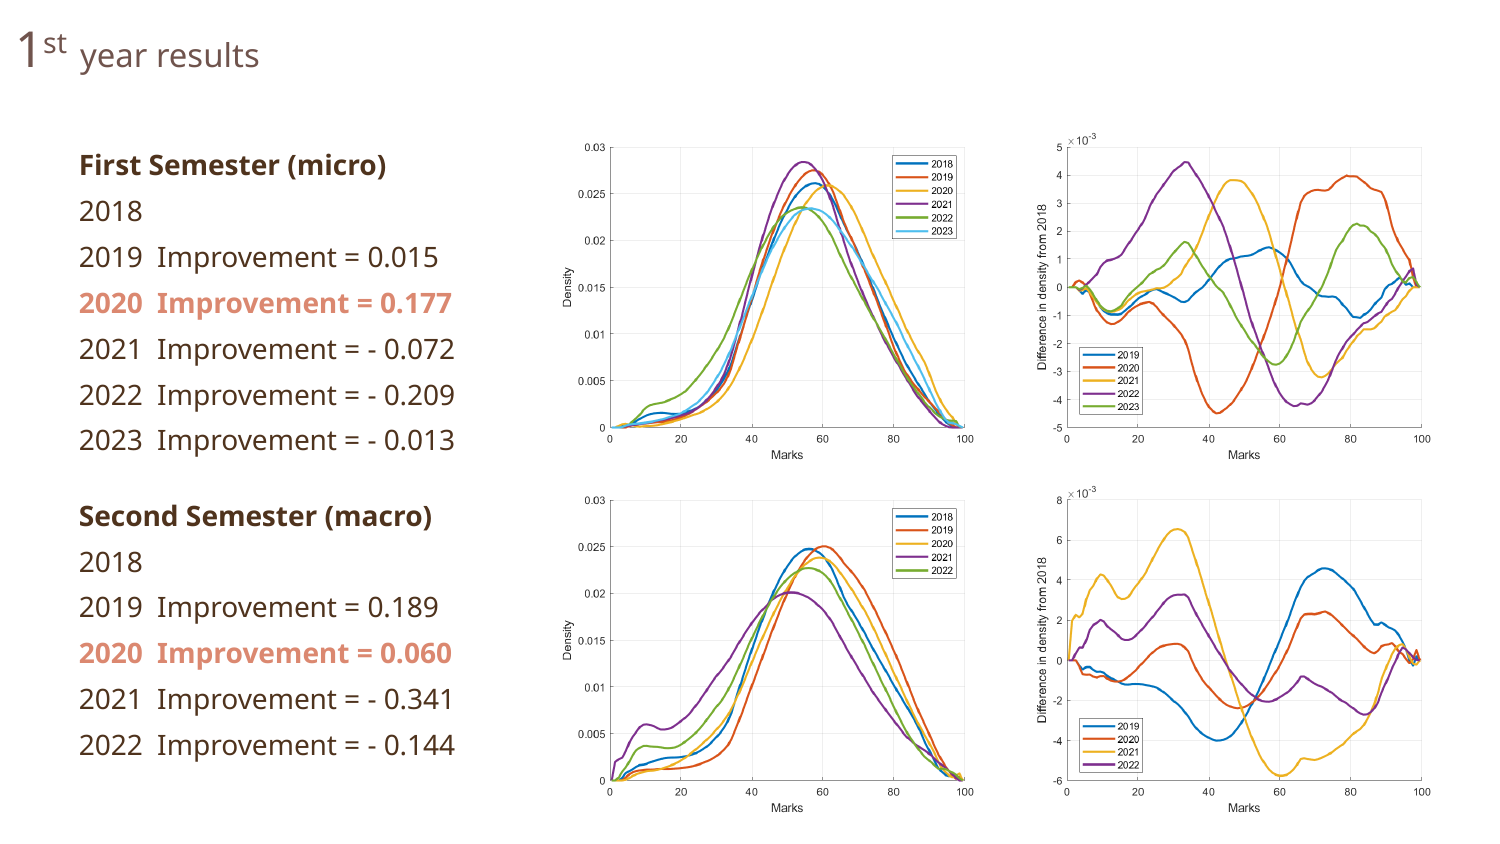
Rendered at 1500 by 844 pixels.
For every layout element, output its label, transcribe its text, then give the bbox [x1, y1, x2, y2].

list First Semester (micro) 2018 2019 Improvement = 0.015 2020 Improvement = 0.177 2021 Improvement = - 0.072 2022 Improvement = - 0.209 2023 Improvement = - 0.013 [67, 146, 493, 468]
title 1st year results [0, 3, 1294, 94]
text_box Second Semester (macro) 2018 2019 Improvement = 0.189 2020 Improvement = 0.060 2021 Improvement = - 0.341 2022 Improvement = - 0.144 [67, 496, 493, 818]
picture [549, 474, 1465, 818]
picture [549, 121, 1465, 465]
